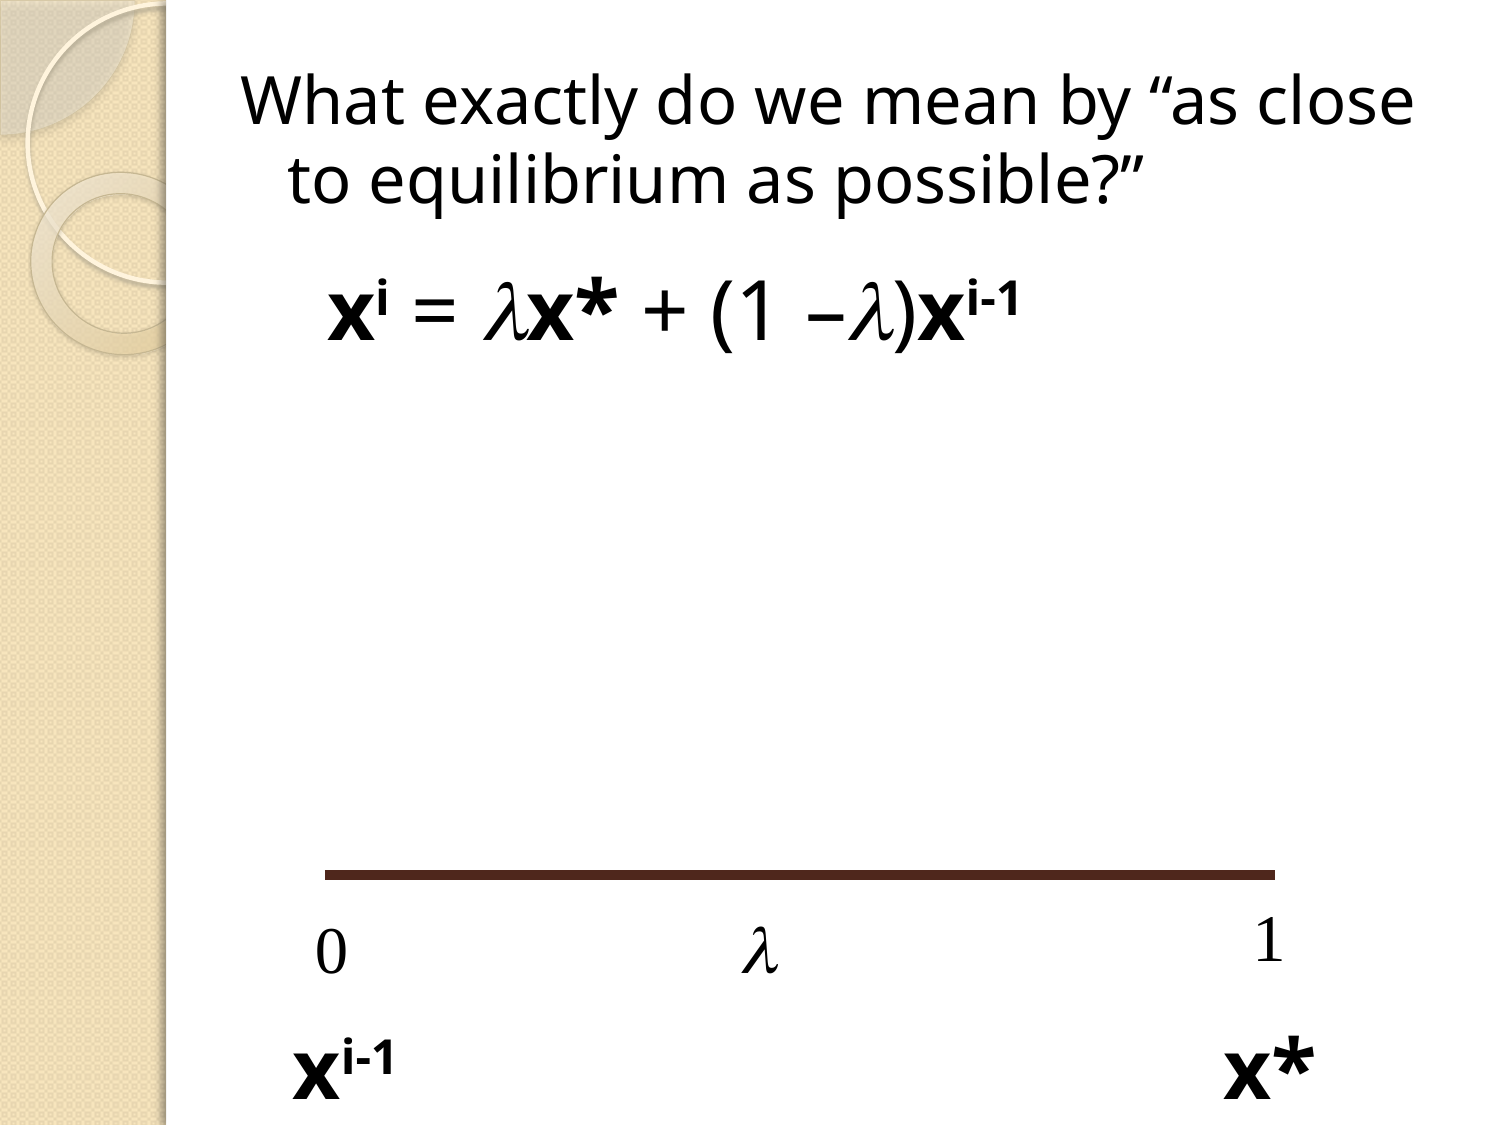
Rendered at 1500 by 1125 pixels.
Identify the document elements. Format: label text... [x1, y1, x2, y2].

text_box xi-1 [278, 1008, 414, 1124]
text_box l [724, 899, 813, 995]
text_box 1 [1237, 887, 1325, 983]
text_box 0 [299, 899, 388, 995]
list What exactly do we mean by “as close to equilibrium as possible?” [212, 50, 1443, 263]
text_box x* [1209, 1008, 1332, 1124]
text_box xi = lx* + (1 –l)xi-1 [312, 249, 1275, 365]
